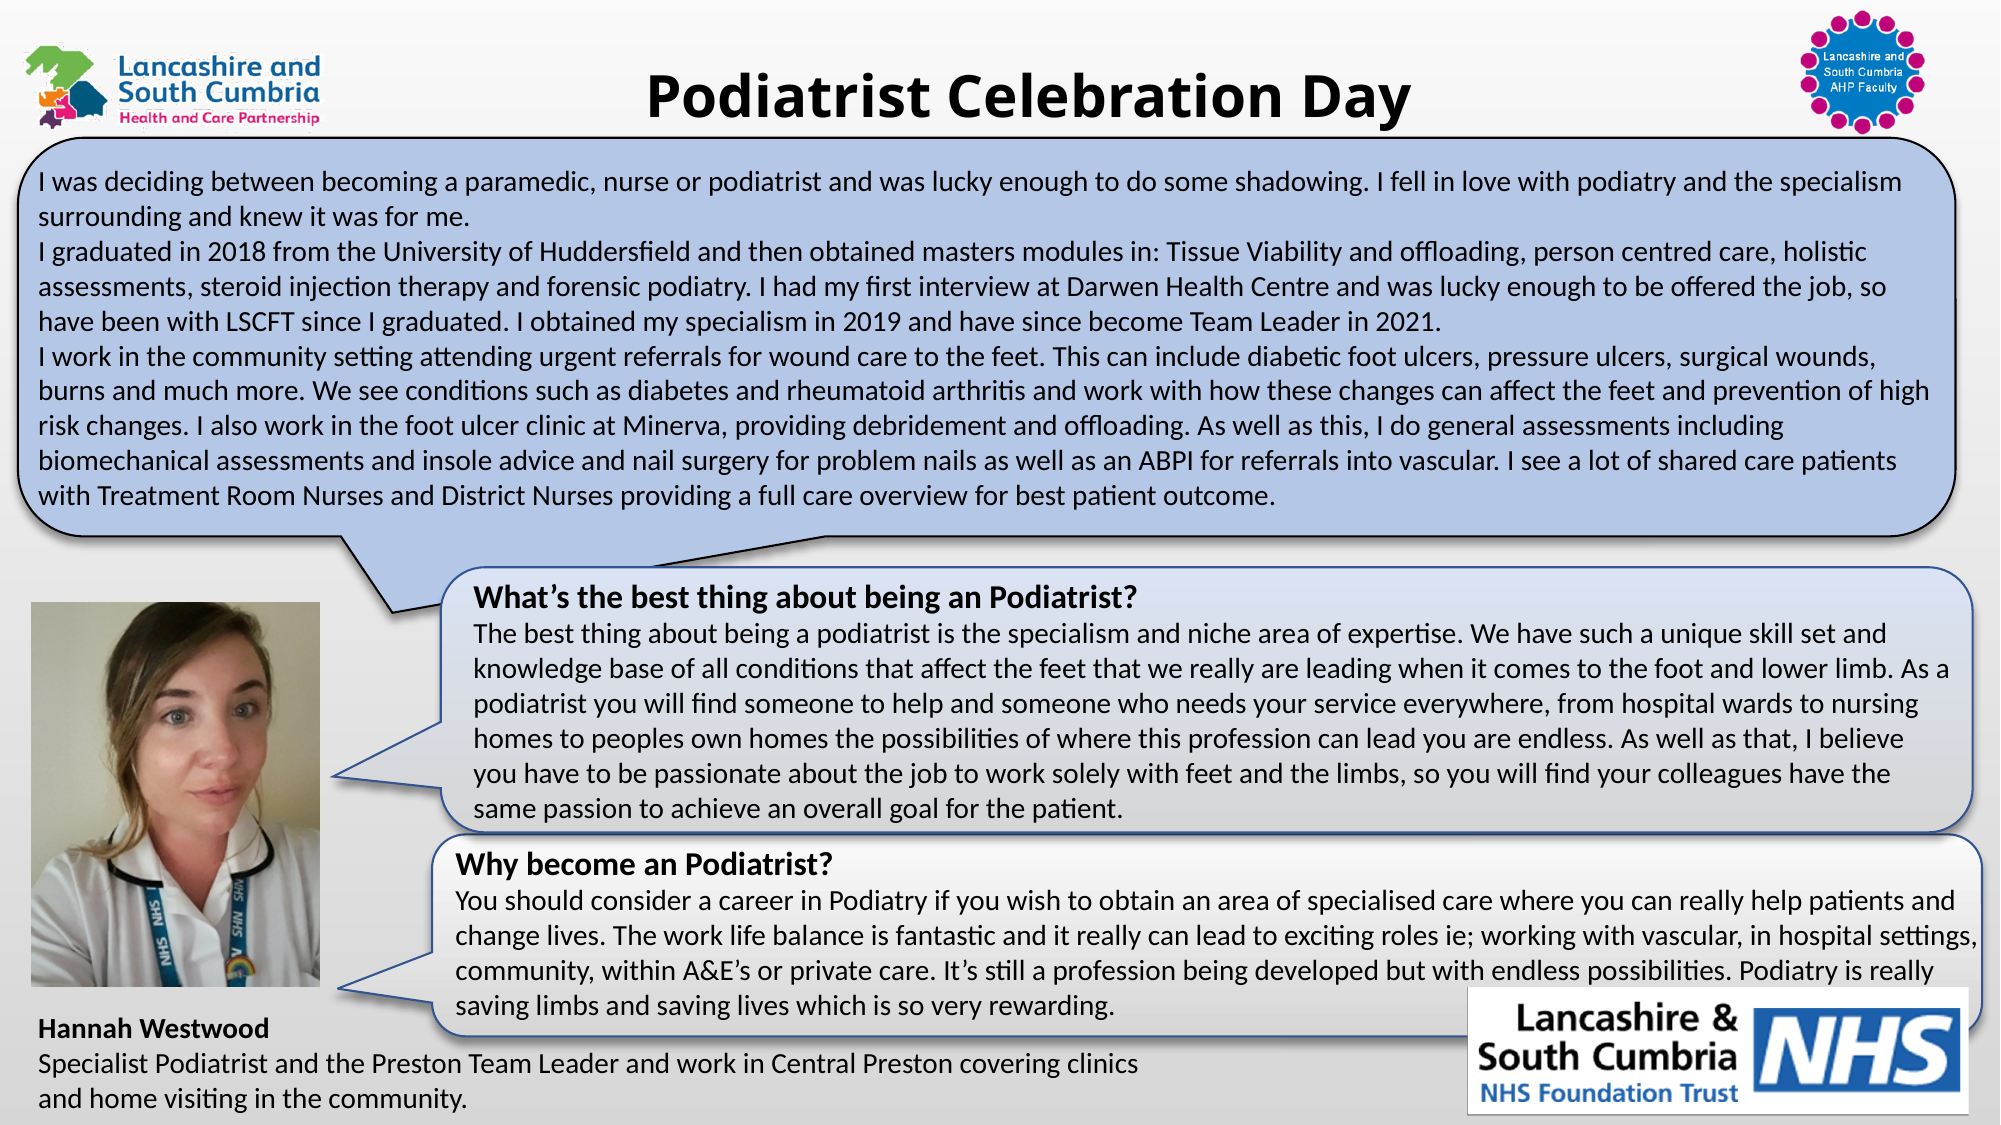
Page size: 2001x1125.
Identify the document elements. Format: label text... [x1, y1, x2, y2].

picture [17, 9, 349, 166]
text_box [329, 575, 458, 825]
text_box [443, 1029, 1467, 1038]
picture [31, 602, 320, 987]
text_box What’s the best thing about being an Podiatrist? The best thing about being a podiatrist is the specialism and niche area of expertise. We have such a unique skill set and knowledge base of all conditions that affect the feet that we really are leading when it comes to the foot and lower limb. As a podiatrist you will find someone to help and someone who needs your service everywhere, from hospital wards to nursing homes to peoples own homes the possibilities of where this profession can lead you are endless. As well as that, I believe you have to be passionate about the job to work solely with feet and the limbs, so you will find your colleagues have the same passion to achieve an overall goal for the patient. [458, 567, 1969, 832]
text_box [337, 844, 440, 1026]
title Podiatrist Celebration Day [349, 46, 1786, 136]
text_box I was deciding between becoming a paramedic, nurse or podiatrist and was lucky enough to do some shadowing. I fell in love with podiatry and the specialism surrounding and knew it was for me. I graduated in 2018 from the University of Huddersfield and then obtained masters modules in: Tissue Viability and offloading, person centred care, holistic assessments, steroid injection therapy and forensic podiatry. I had my first interview at Darwen Health Centre and was lucky enough to be offered the job, so have been with LSCFT since I graduated. I obtained my specialism in 2019 and have since become Team Leader in 2021. I work in the community setting attending urgent referrals for wound care to the feet. This can include diabetic foot ulcers, pressure ulcers, surgical wounds, burns and much more. We see conditions such as diabetes and rheumatoid arthritis and work with how these changes can affect the feet and prevention of high risk changes. I also work in the foot ulcer clinic at Minerva, providing debridement and offloading. As well as this, I do general assessments including biomechanical assessments and insole advice and nail surgery for problem nails as well as an ABPI for referrals into vascular. I see a lot of shared care patients with Treatment Room Nurses and District Nurses providing a full care overview for best patient outcome. [23, 154, 1961, 519]
text_box [1969, 591, 1974, 809]
text_box Hannah Westwood Specialist Podiatrist and the Preston Team Leader and work in Central Preston covering clinics and home visiting in the community. [23, 1001, 1169, 1122]
text_box Why become an Podiatrist? You should consider a career in Podiatry if you wish to obtain an area of specialised care where you can really help patients and change lives. The work life balance is fantastic and it really can lead to exciting roles ie; working with vascular, in hospital settings, community, within A&E’s or private care. It’s still a profession being developed but with endless possibilities. Podiatry is really saving limbs and saving lives which is so very rewarding. [440, 834, 2000, 1029]
text_box [38, 519, 1936, 614]
text_box [349, 136, 1935, 154]
text_box [16, 176, 23, 498]
picture [1467, 986, 1969, 1118]
picture [1786, 9, 1928, 142]
